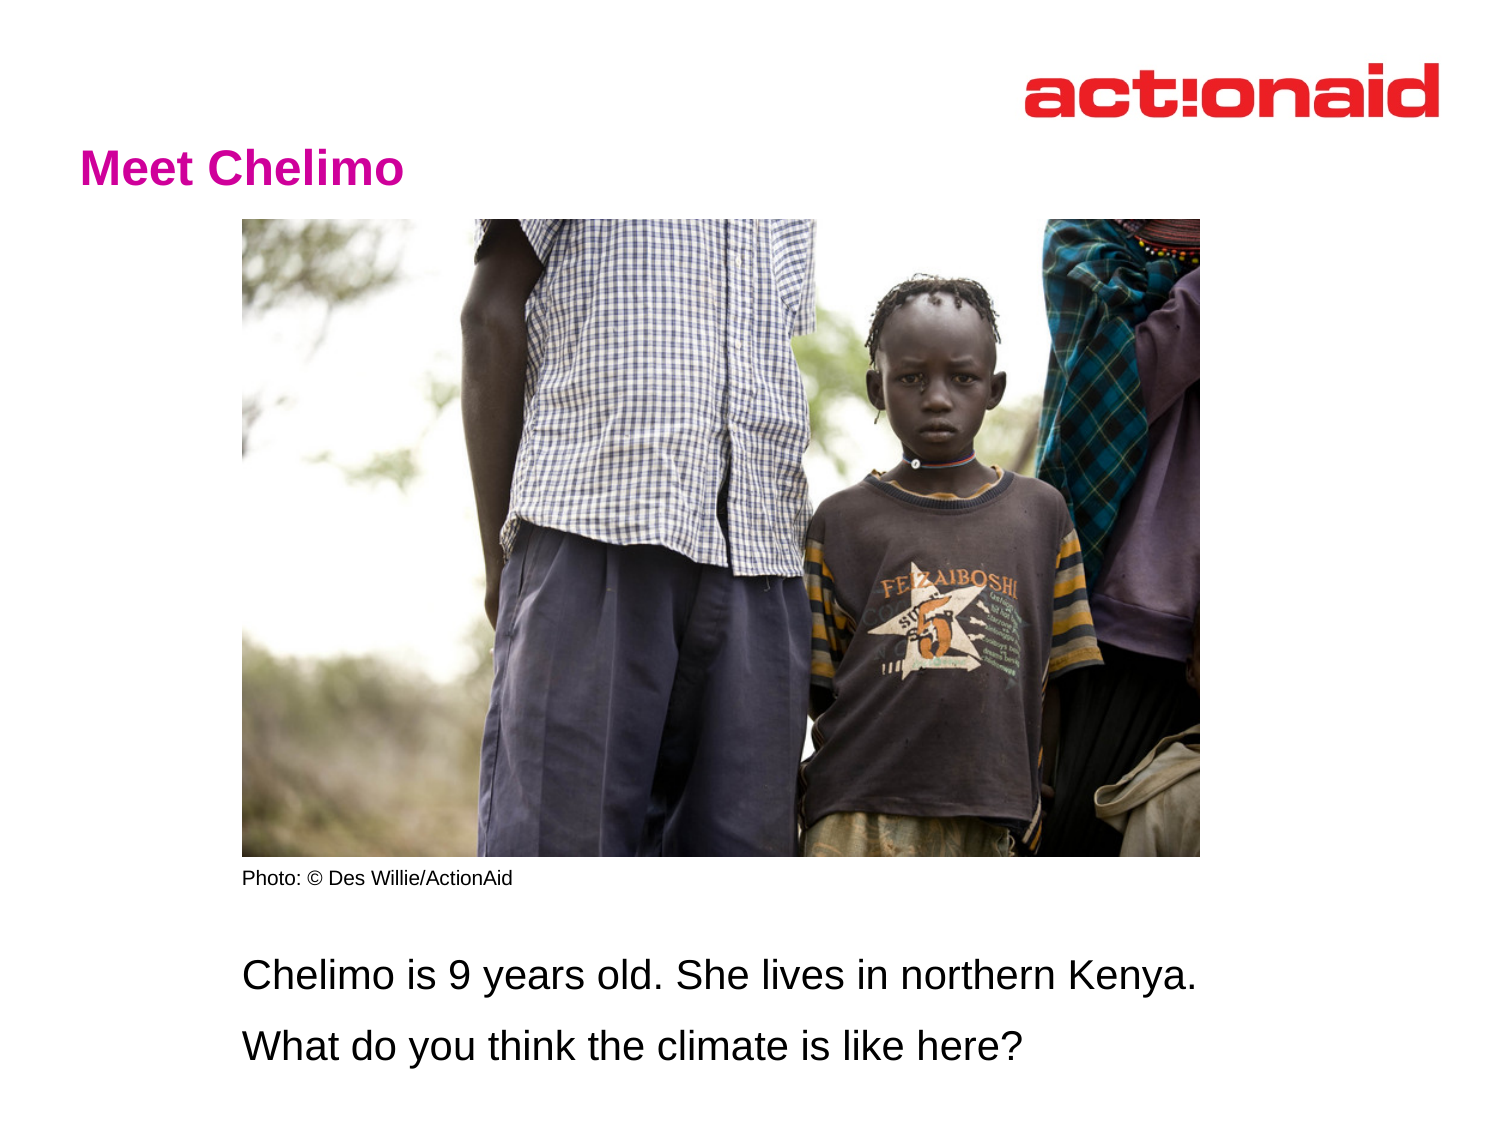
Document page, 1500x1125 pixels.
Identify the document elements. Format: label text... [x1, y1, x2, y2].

picture [1003, 42, 1460, 138]
picture [241, 219, 1200, 857]
text_box Meet Chelimo [64, 137, 1364, 204]
text_box Photo: © Des Willie/ActionAid [241, 865, 1010, 897]
text_box Chelimo is 9 years old. She lives in northern Kenya. What do you think the climate is like here? [241, 940, 1282, 1077]
